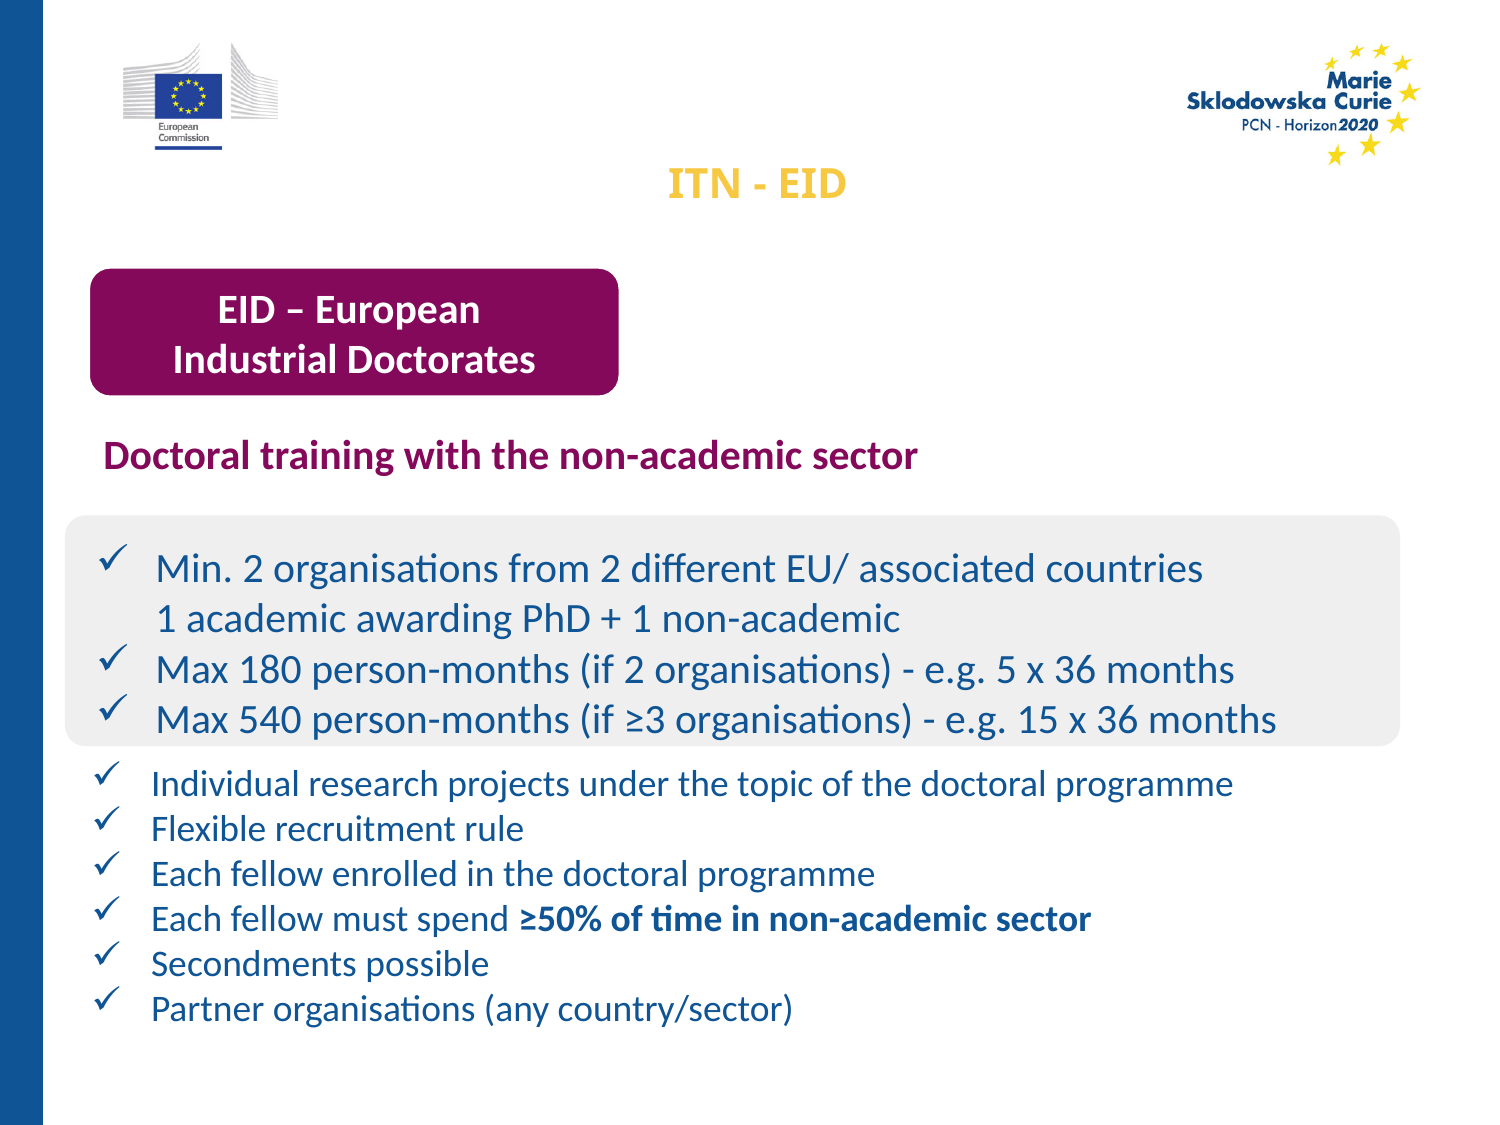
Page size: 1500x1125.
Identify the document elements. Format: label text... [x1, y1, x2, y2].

text_box Individual research projects under the topic of the doctoral programme Flexible recruitment rule Each fellow enrolled in the doctoral programme Each fellow must spend ≥50% of time in non-academic sector Secondments possible Partner organisations (any country/sector) [76, 751, 1378, 1037]
text_box [64, 515, 1400, 746]
text_box [0, 0, 43, 1125]
picture [1186, 42, 1421, 166]
text_box EID – European Industrial Doctorates [88, 267, 621, 398]
picture [123, 42, 278, 150]
text_box ITN - EID [419, 149, 1098, 214]
text_box Doctoral training with the non-academic sector [88, 420, 1500, 486]
text_box Min. 2 organisations from 2 different EU/ associated countries 1 academic awarding PhD + 1 non-academic Max 180 person-months (if 2 organisations) - e.g. 5 x 36 months Max 540 person-months (if ≥3 organisations) - e.g. 15 x 36 months [81, 533, 1400, 749]
